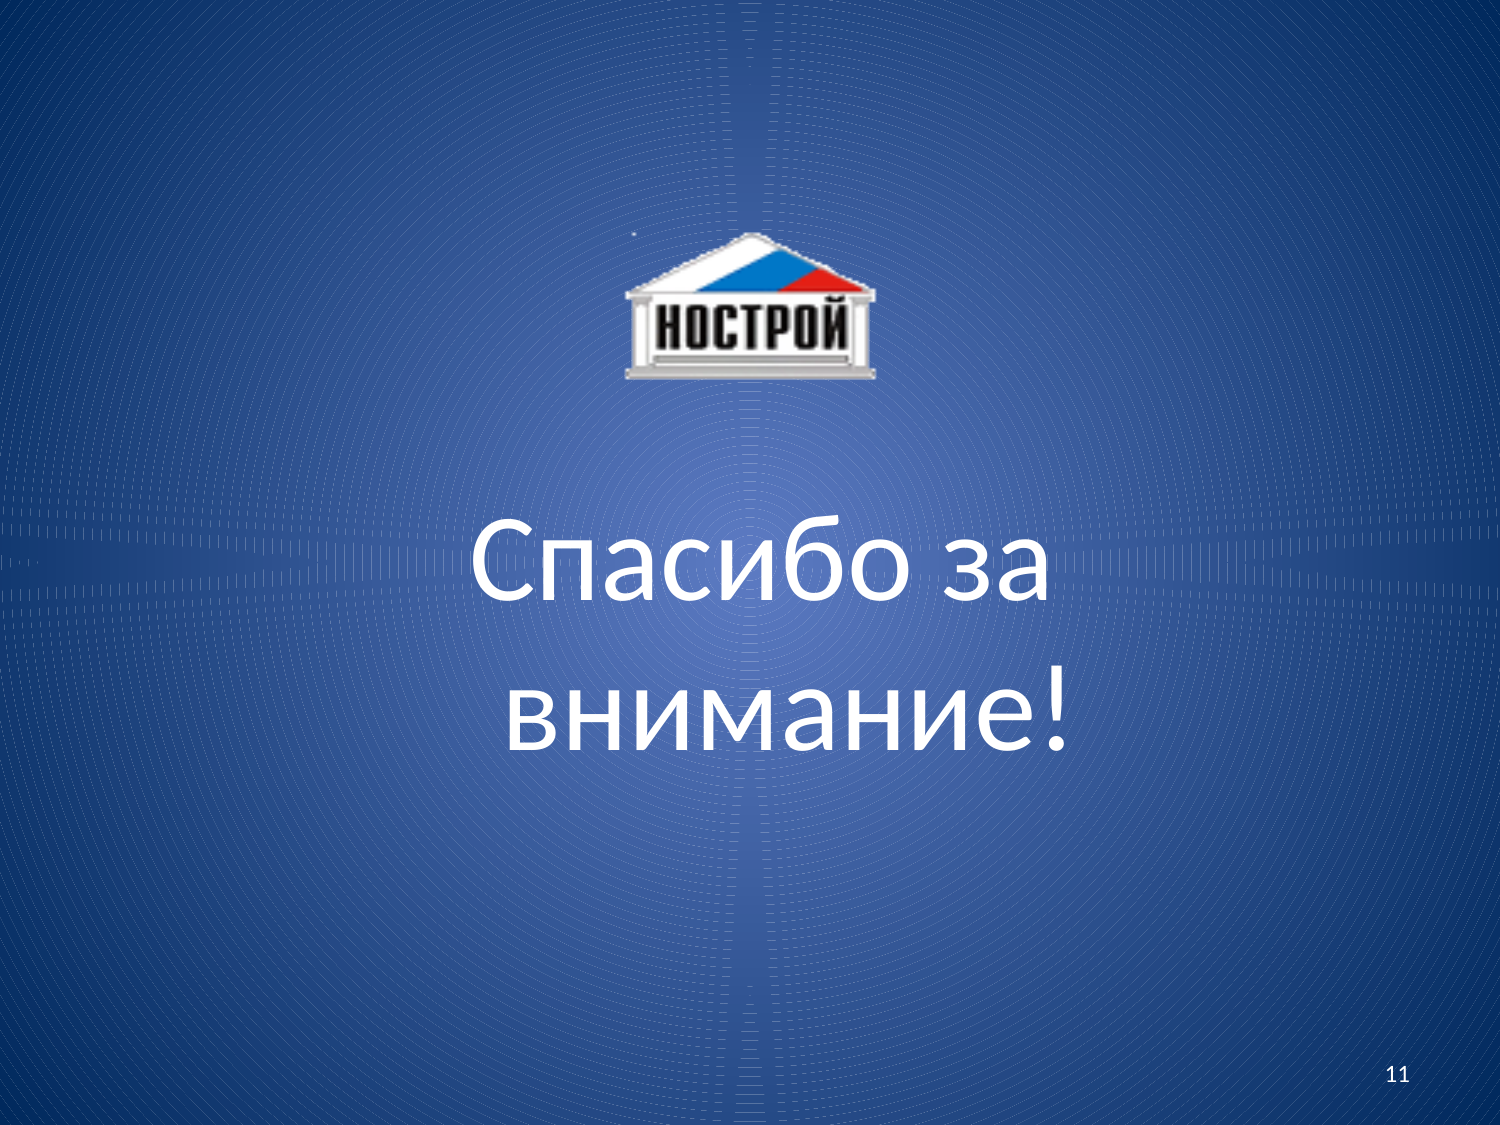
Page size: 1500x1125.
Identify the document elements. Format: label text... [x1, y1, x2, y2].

picture [619, 223, 881, 396]
list Спасибо за внимание! [159, 468, 1365, 835]
slide_number 11 [1074, 1042, 1425, 1103]
